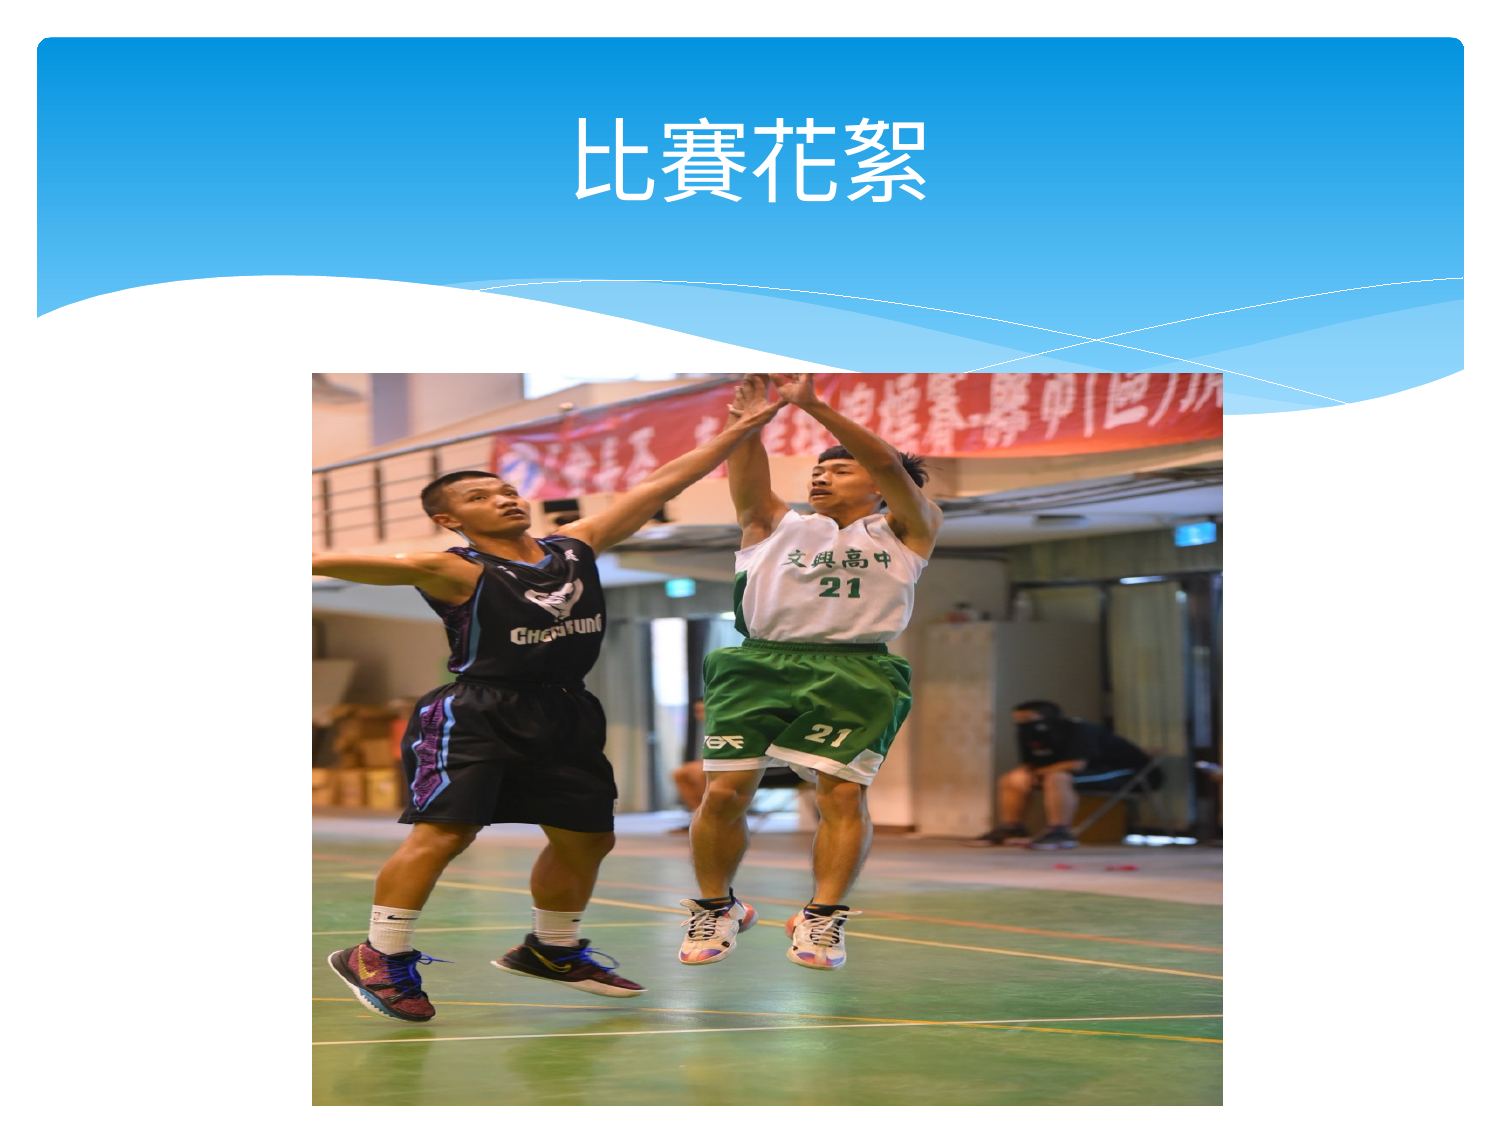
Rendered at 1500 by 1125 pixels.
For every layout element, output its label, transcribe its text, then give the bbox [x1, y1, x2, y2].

title 比賽花絮 [75, 55, 1425, 261]
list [312, 373, 1223, 1107]
